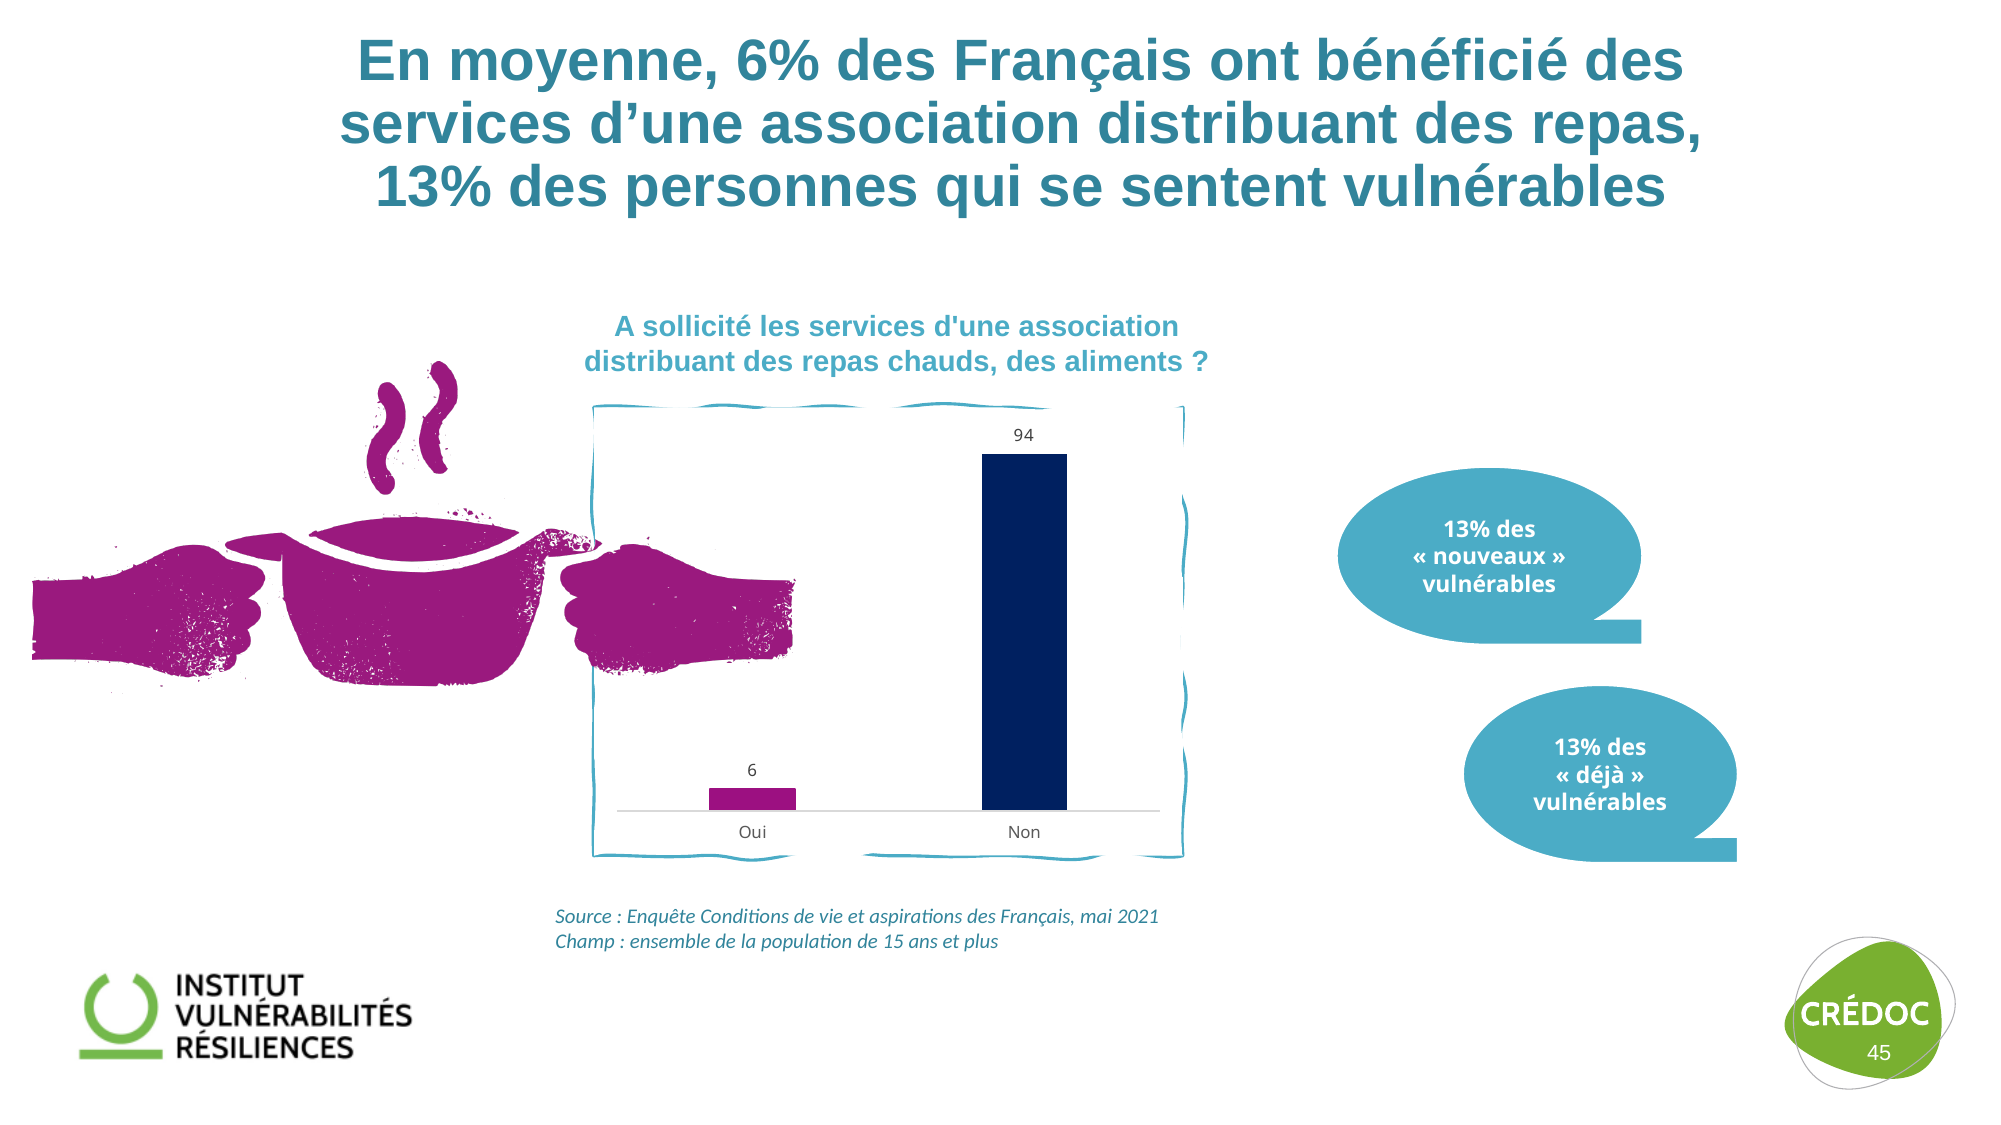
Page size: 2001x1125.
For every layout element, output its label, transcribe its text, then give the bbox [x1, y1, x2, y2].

text_box 13% des « déjà » vulnérables [1461, 684, 1739, 865]
text_box Source : Enquête Conditions de vie et aspirations des Français, mai 2021 Champ : ensemble de la population de 15 ans et plus [528, 895, 2000, 961]
picture [32, 361, 1183, 856]
text_box En moyenne, 6% des Français ont bénéficié des services d’une association distribuant des repas, 13% des personnes qui se sentent vulnérables [263, 22, 1781, 290]
slide_number 45 [1831, 1024, 1927, 1080]
text_box A sollicité les services d'une association distribuant des repas chauds, des aliments ? [536, 300, 1258, 385]
picture [42, 947, 461, 1079]
text_box 13% des « nouveaux » vulnérables [1335, 465, 1644, 646]
